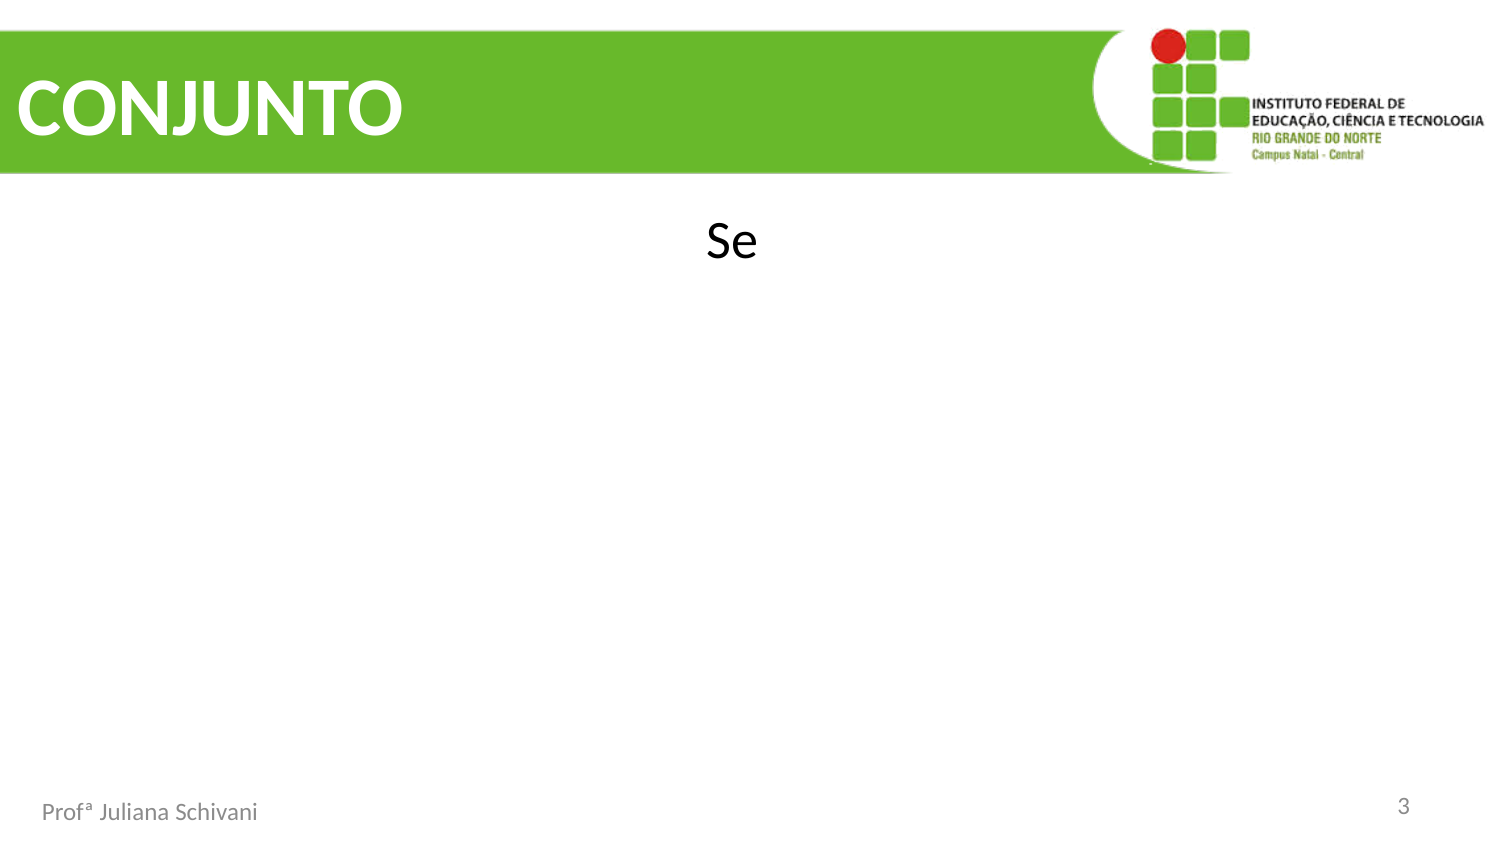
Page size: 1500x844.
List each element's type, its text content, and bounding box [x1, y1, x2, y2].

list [1139, 17, 1497, 174]
footer Profª Juliana Schivani [26, 788, 502, 833]
slide_number 3 [1074, 782, 1425, 827]
picture [0, 0, 1500, 844]
